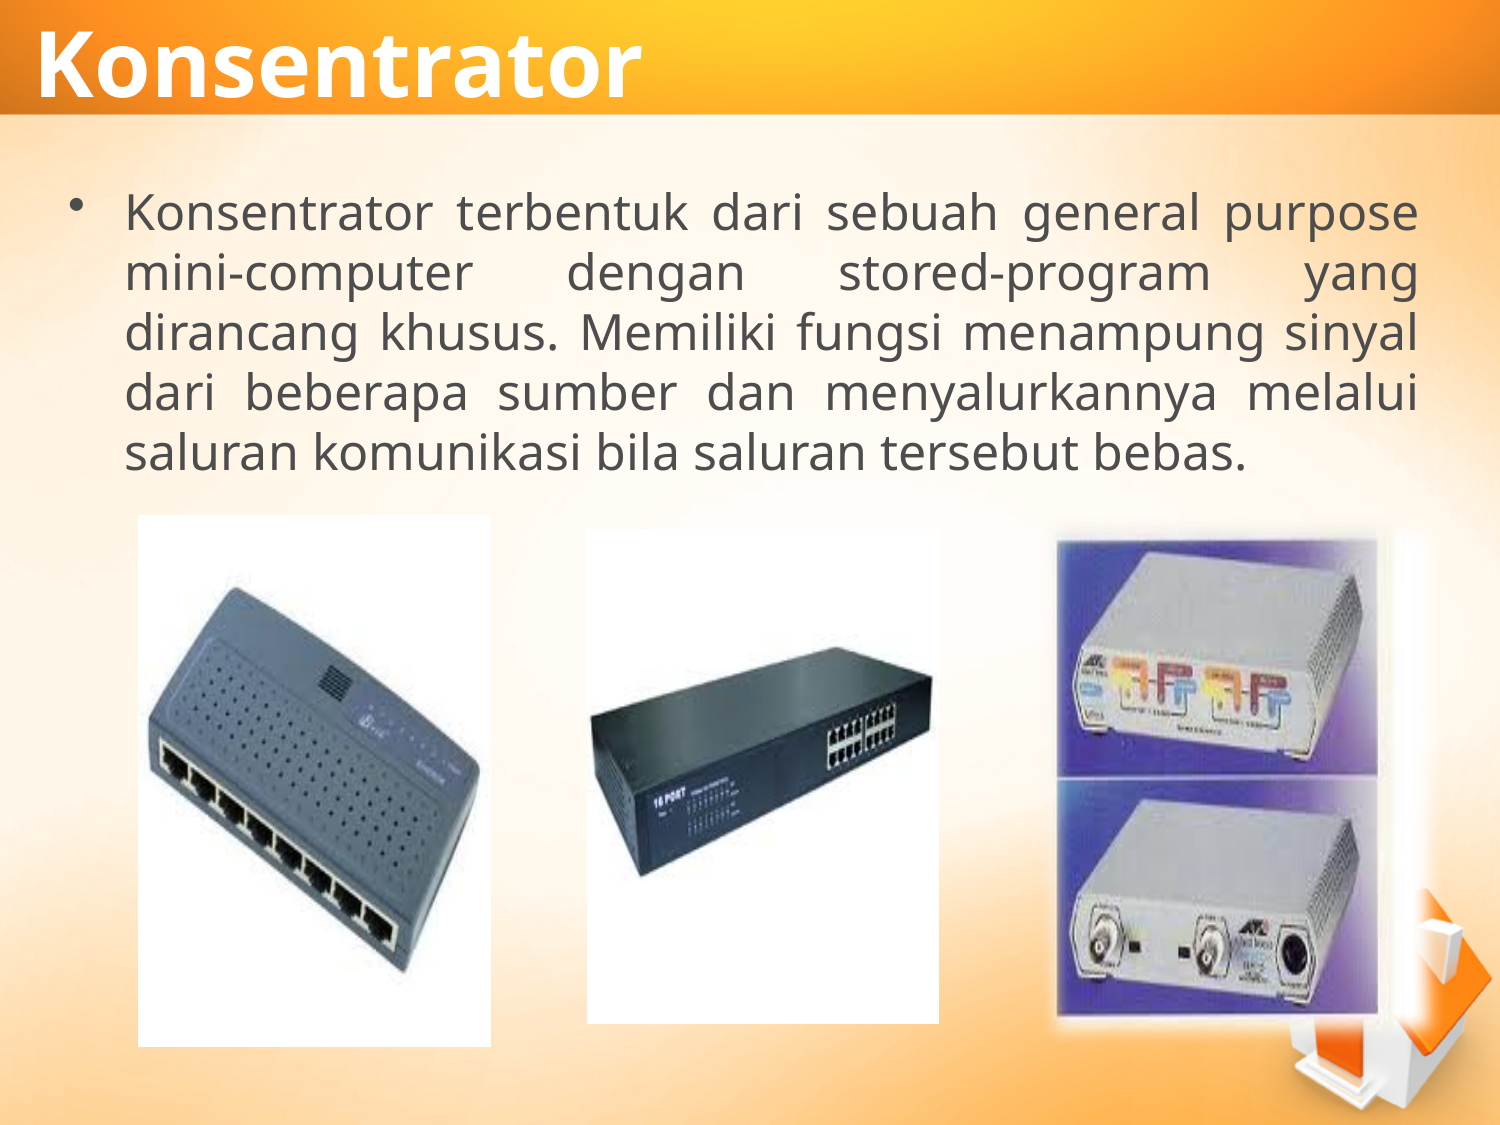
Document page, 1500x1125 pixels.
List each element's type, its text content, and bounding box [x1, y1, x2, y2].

title Konsentrator [18, 23, 1444, 99]
picture [0, 0, 1500, 1125]
list Konsentrator terbentuk dari sebuah general purpose mini-computer dengan stored-program yang dirancang khusus. Memiliki fungsi menampung sinyal dari beberapa sumber dan menyalurkannya melalui saluran komunikasi bila saluran tersebut bebas. [53, 172, 1436, 936]
